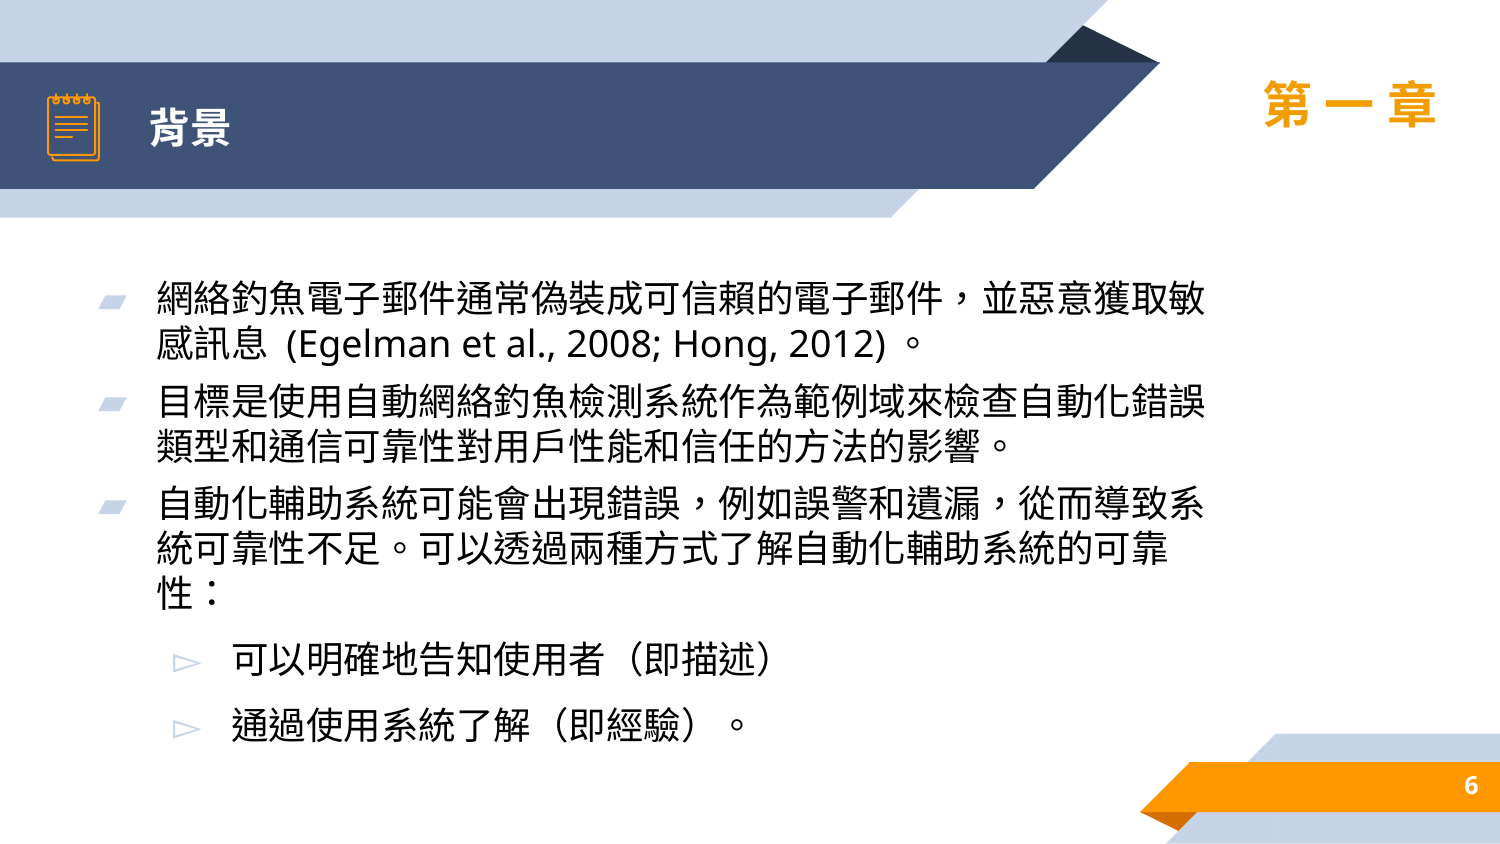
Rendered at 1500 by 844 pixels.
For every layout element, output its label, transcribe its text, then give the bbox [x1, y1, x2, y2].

title 背景 [133, 64, 997, 190]
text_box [47, 93, 100, 161]
slide_number 6 [1249, 760, 1494, 813]
text_box 第一章 [836, 65, 1452, 141]
text_box 網絡釣魚電子郵件通常偽裝成可信賴的電子郵件，並惡意獲取敏感訊息 (Egelman et al., 2008; Hong, 2012)。 目標是使用自動網絡釣魚檢測系統作為範例域來檢查自動化錯誤類型和通信可靠性對用戶性能和信任的方法的影響。 自動化輔助系統可能會出現錯誤，例如誤警和遺漏，從而導致系統可靠性不足。可以透過兩種方式了解自動化輔助系統的可靠性： 可以明確地告知使用者（即描述） 通過使用系統了解（即經驗）。 [66, 260, 1250, 723]
